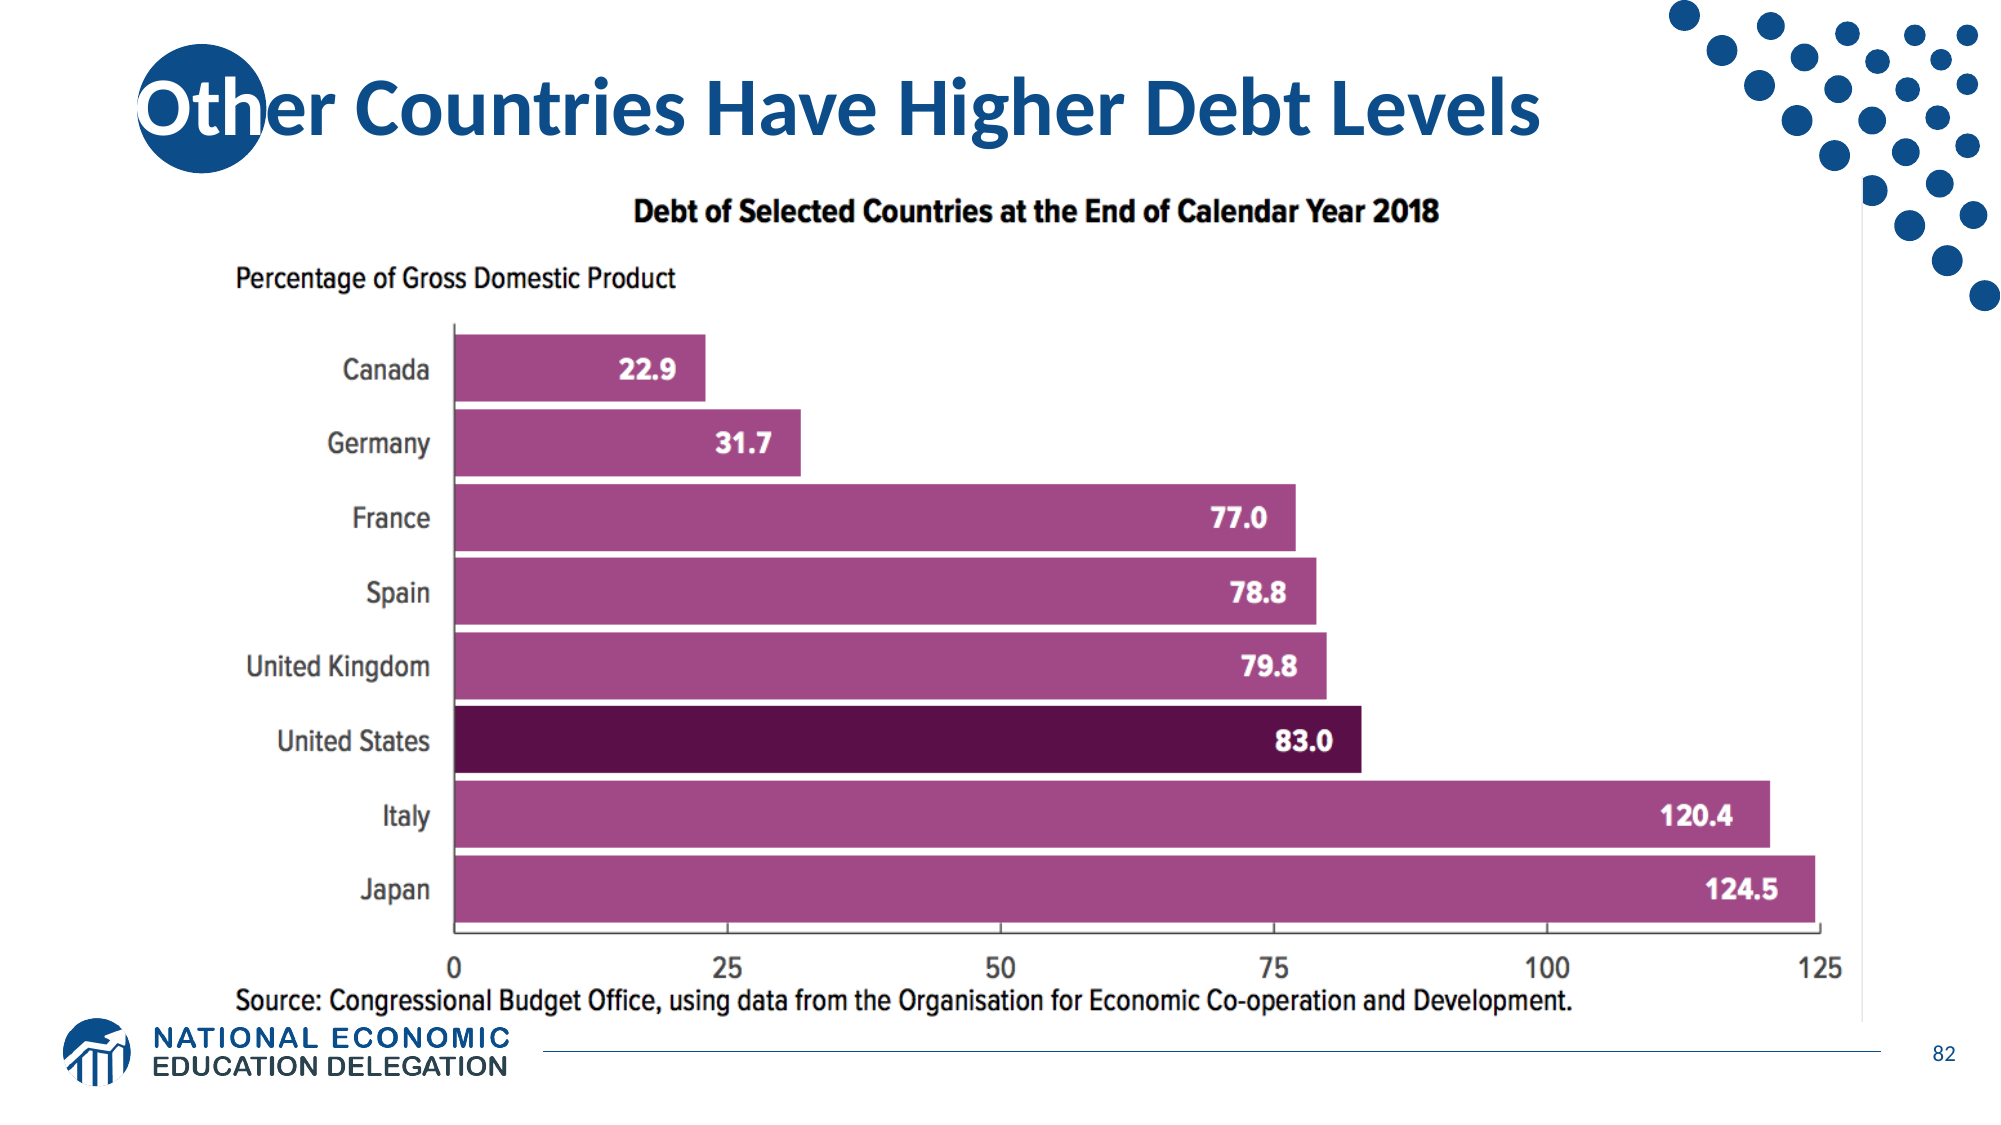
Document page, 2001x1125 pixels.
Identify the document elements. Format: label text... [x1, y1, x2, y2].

picture [55, 1013, 520, 1091]
title Other Countries Have Higher Debt Levels [120, 0, 1846, 218]
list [212, 176, 1863, 1022]
slide_number 82 [1521, 1022, 1972, 1082]
